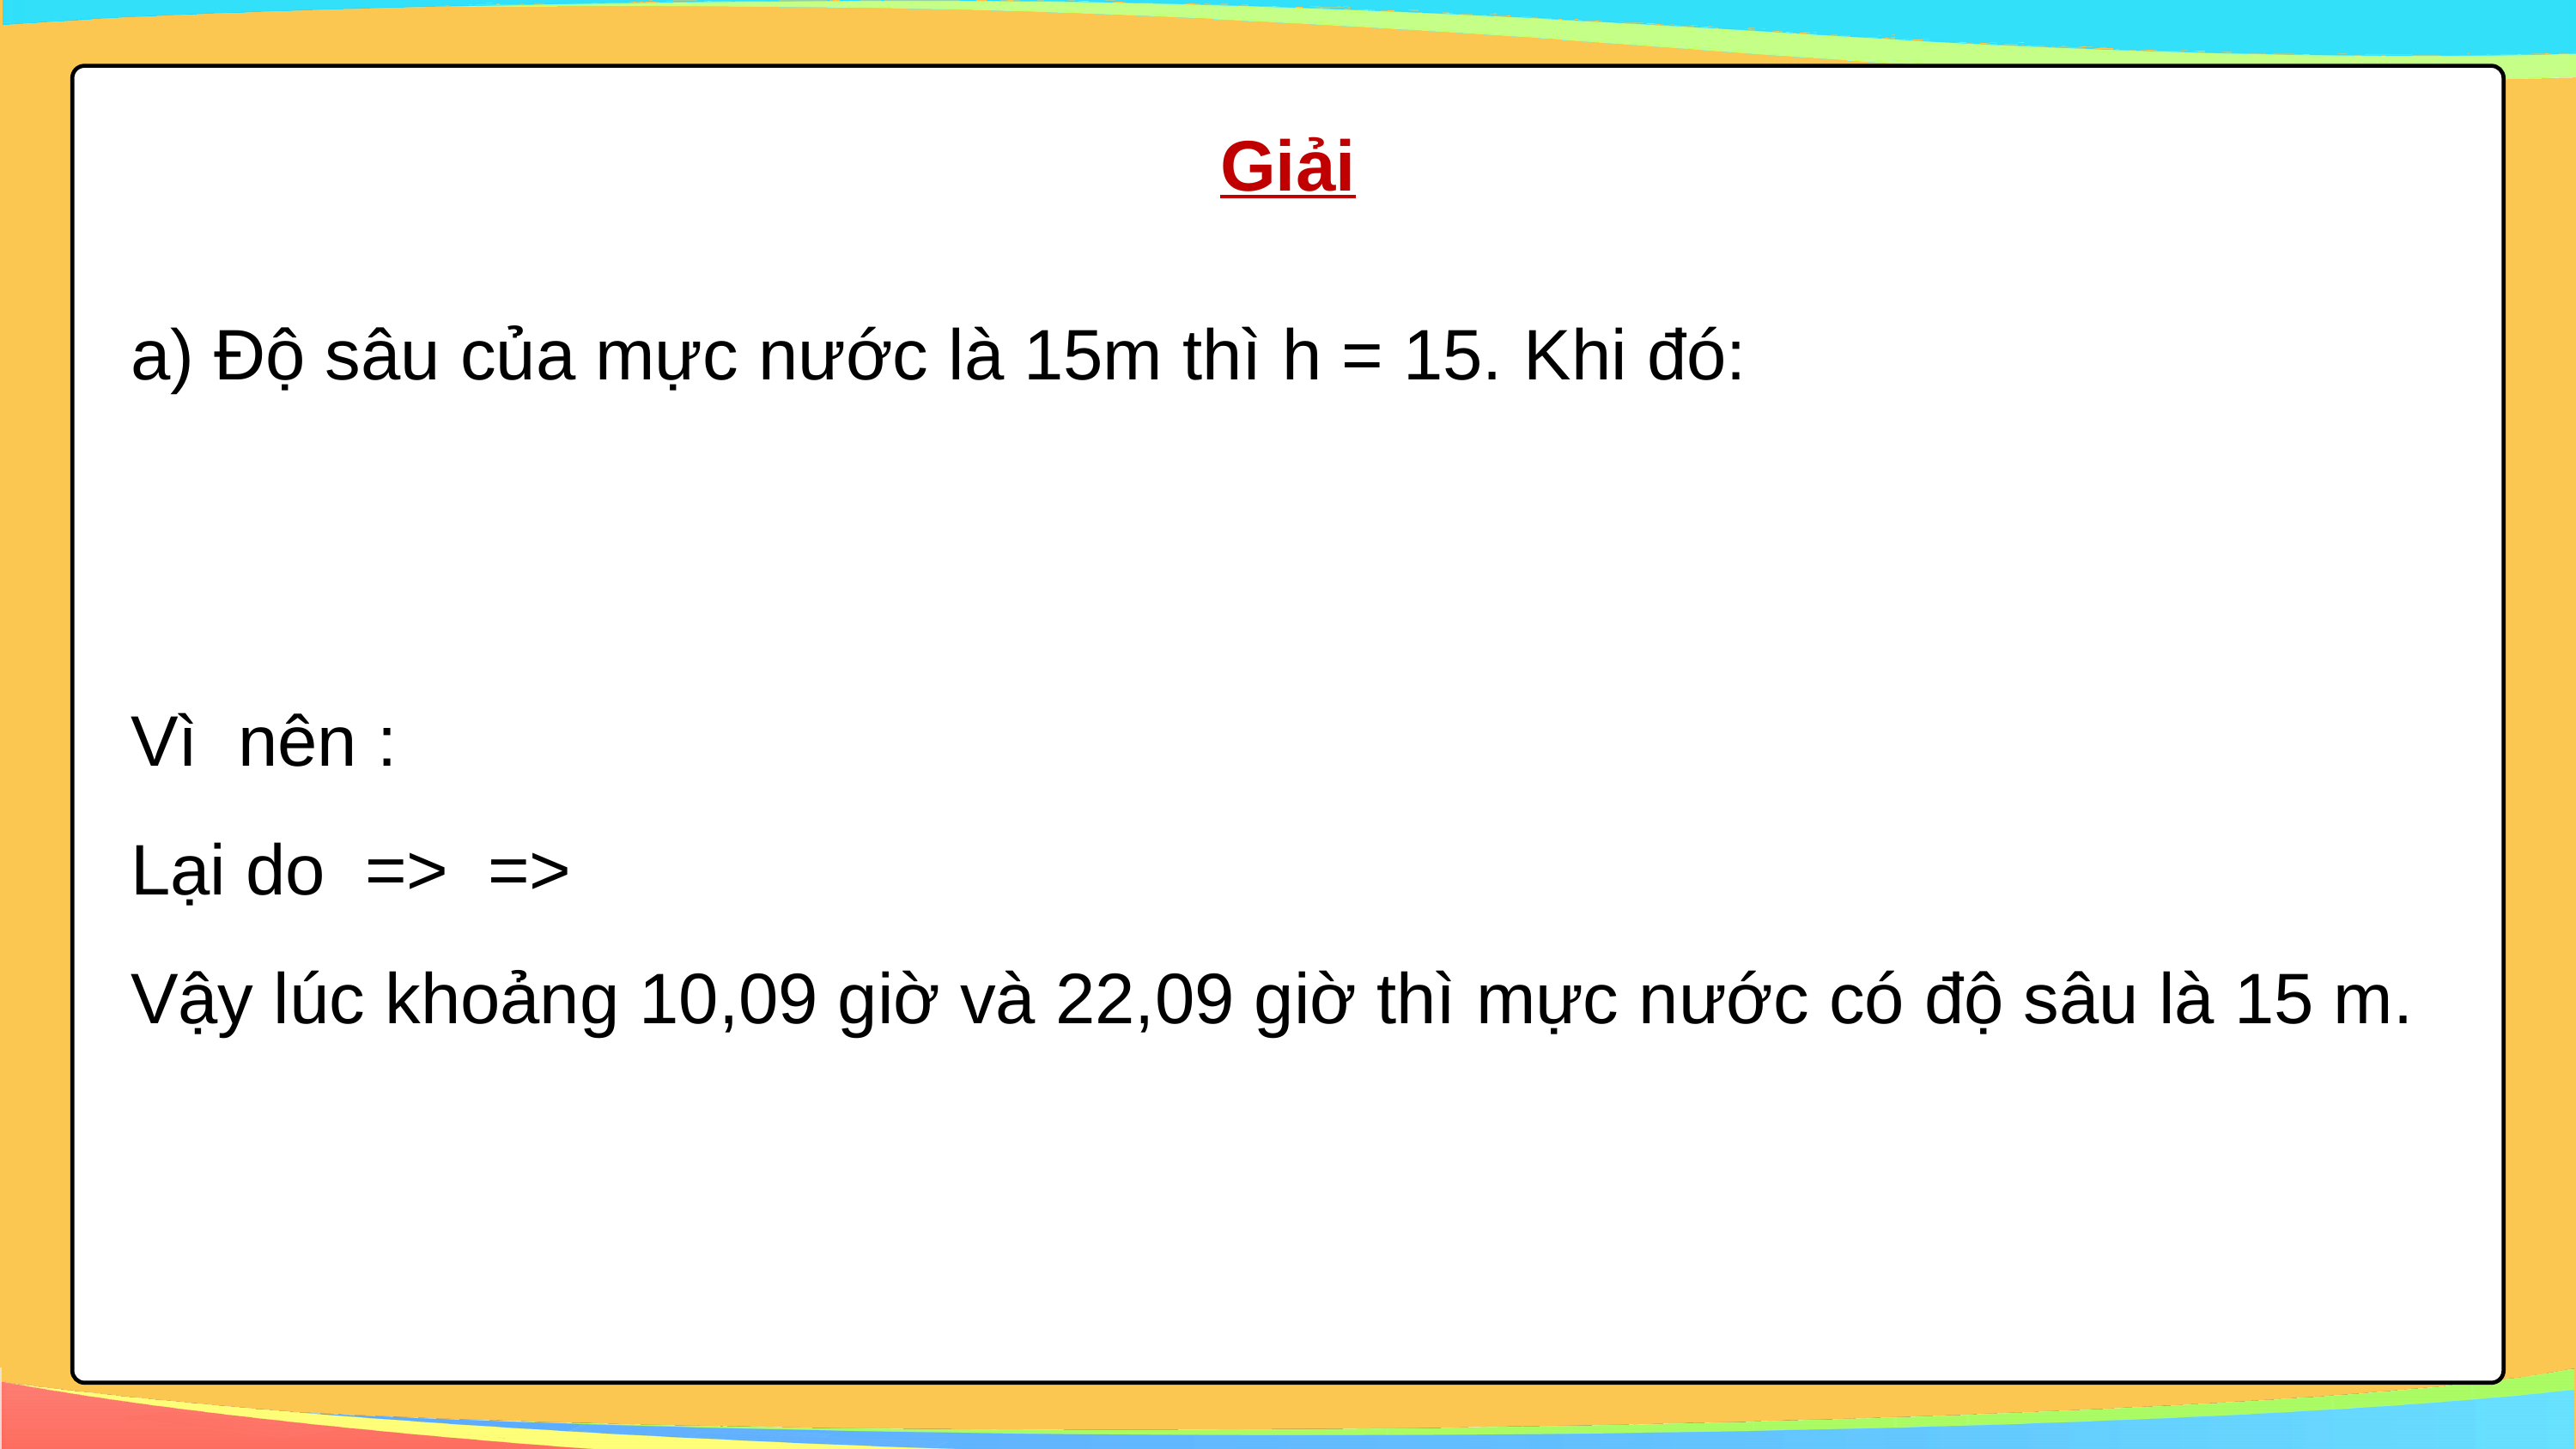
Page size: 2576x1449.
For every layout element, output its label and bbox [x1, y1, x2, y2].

picture [0, 1367, 2574, 1449]
text_box [71, 65, 2504, 1384]
picture [0, 0, 2576, 81]
